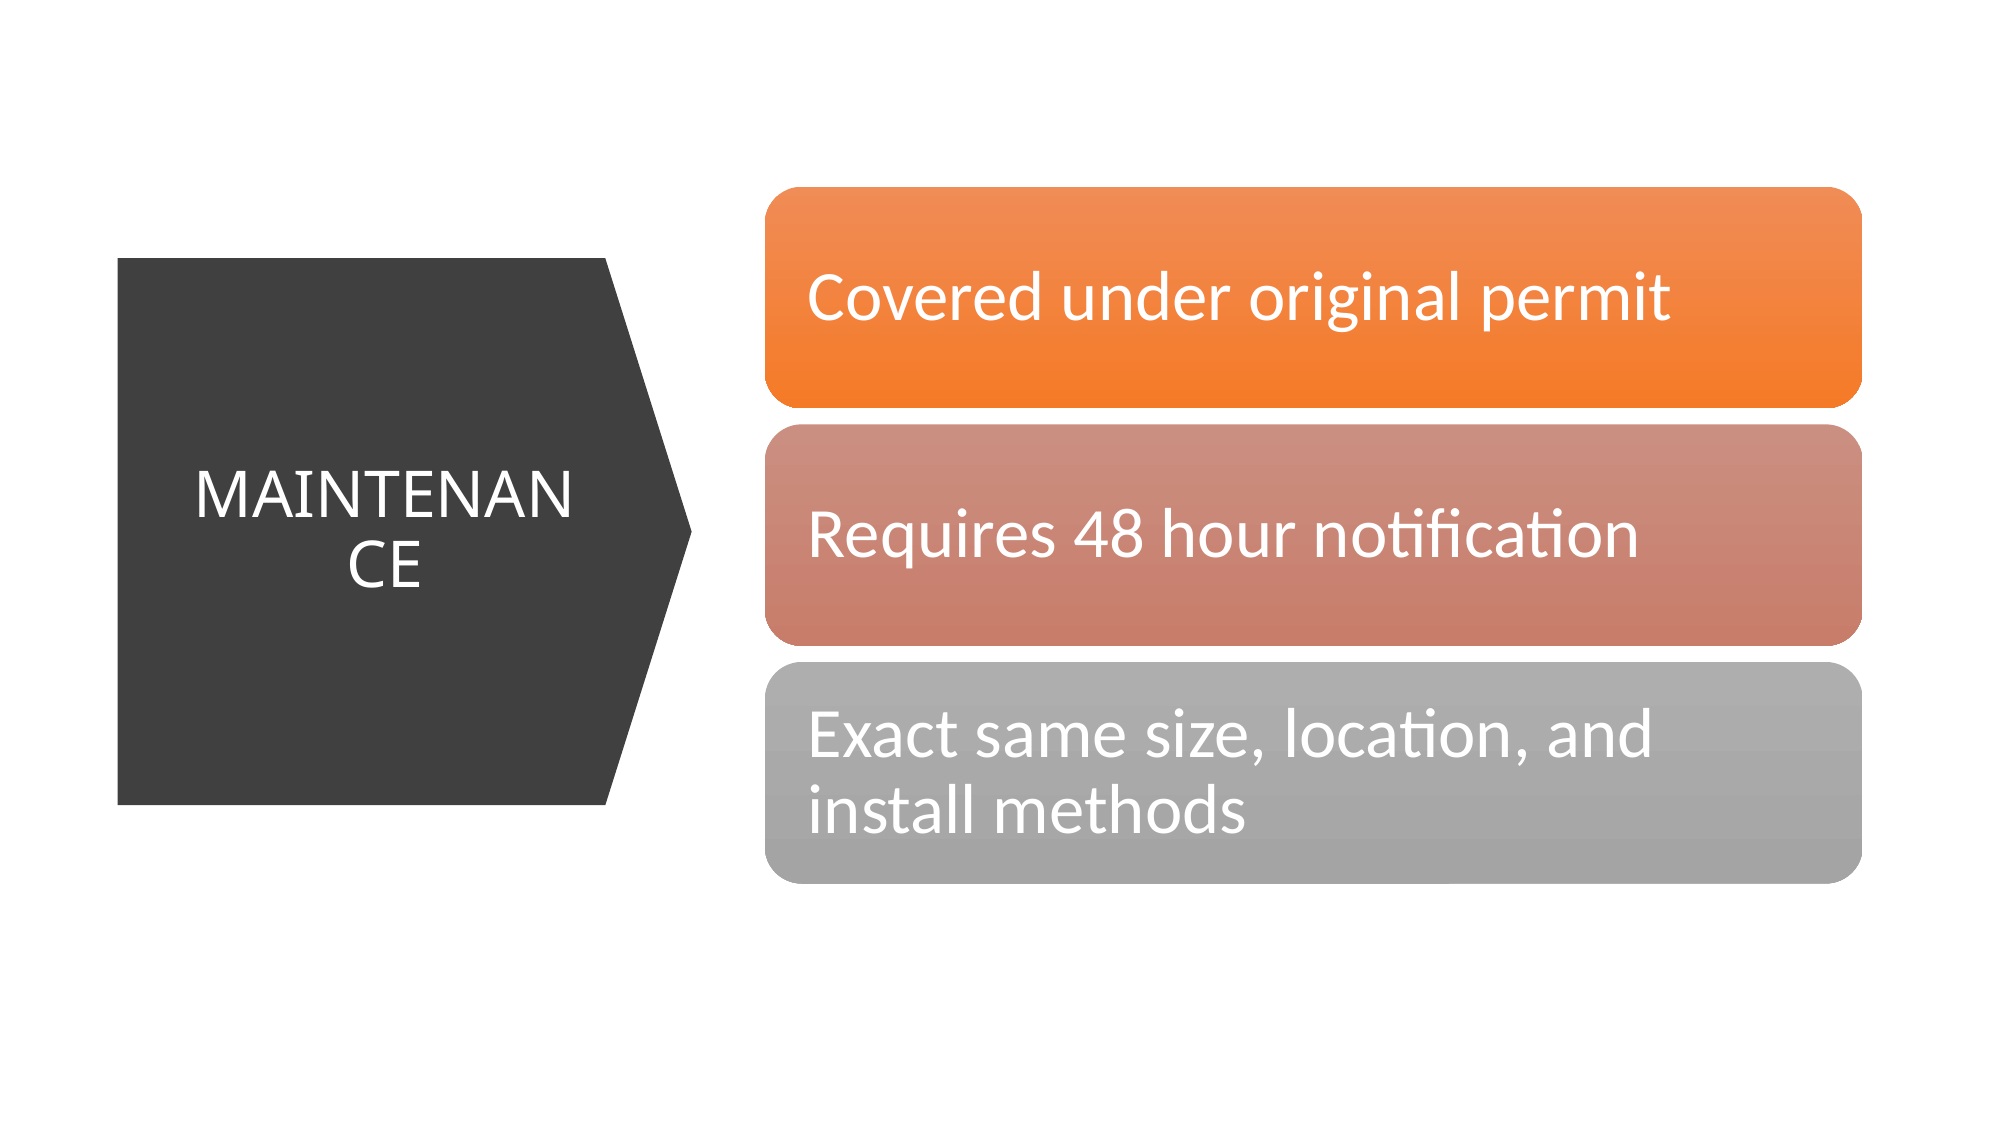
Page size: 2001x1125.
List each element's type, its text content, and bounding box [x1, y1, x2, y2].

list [764, 186, 1863, 885]
title MAINTENANCE [168, 322, 601, 741]
text_box [116, 257, 693, 807]
